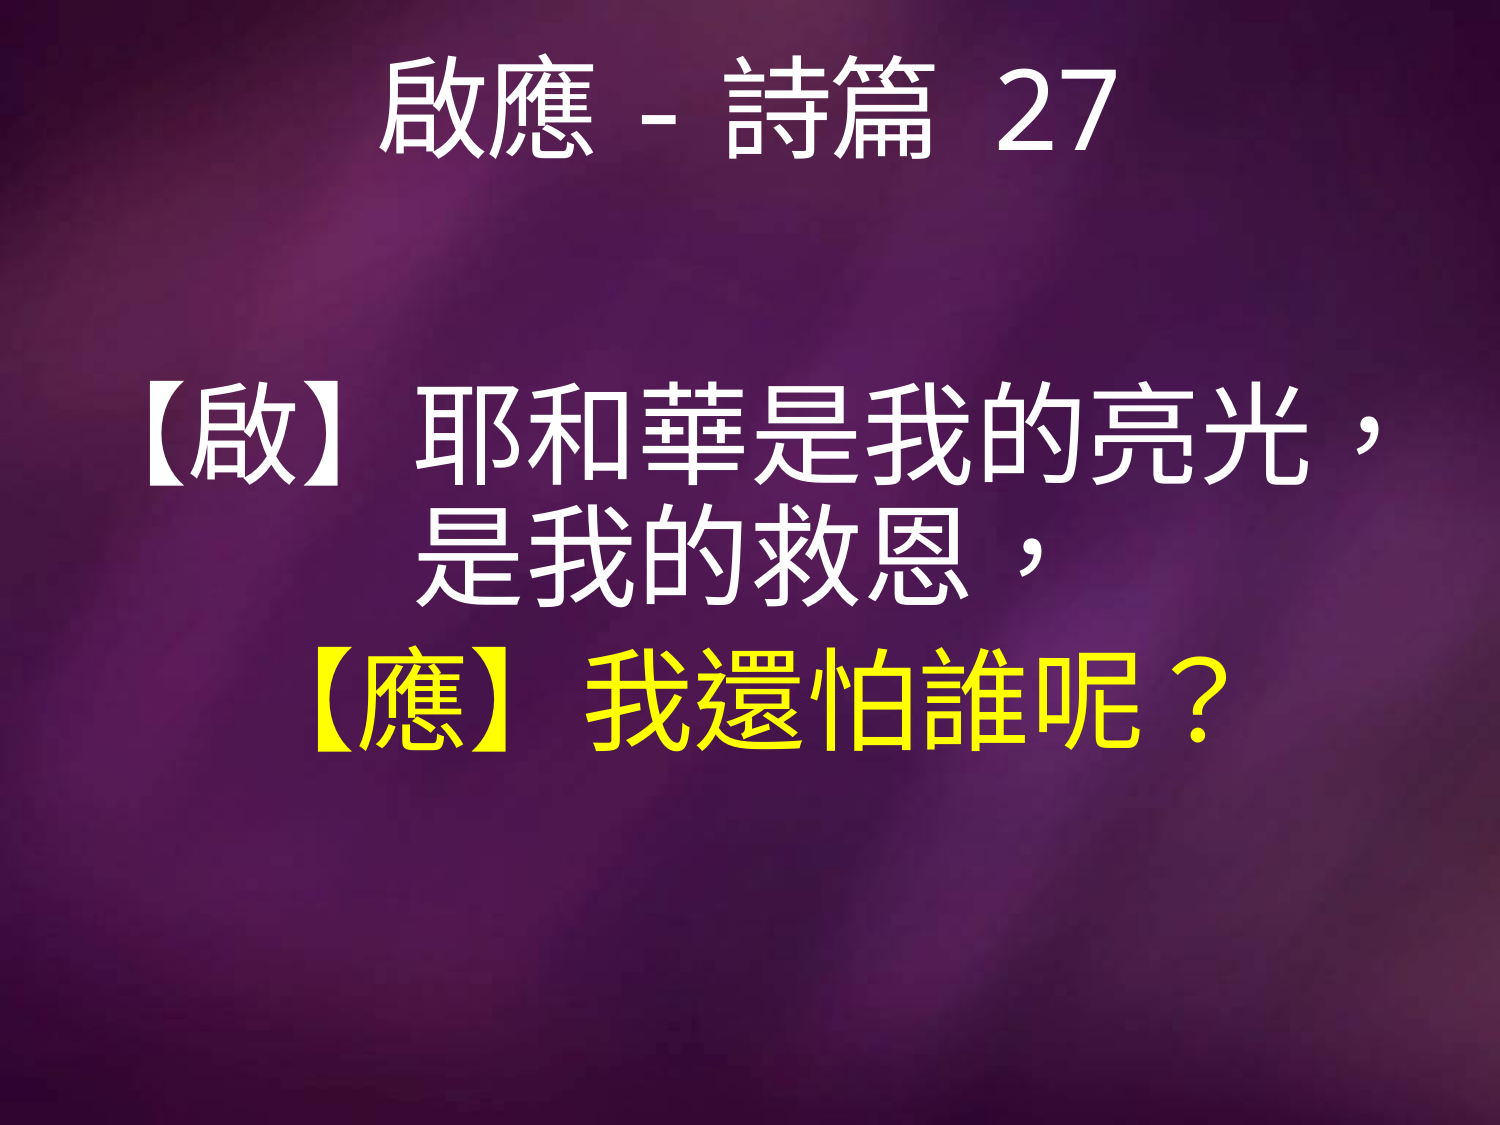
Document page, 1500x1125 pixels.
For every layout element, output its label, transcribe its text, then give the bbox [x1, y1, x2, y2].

list 【啟】耶和華是我的亮光，是我的救恩， 【應】我還怕誰呢？ [62, 379, 1438, 775]
title 啟應-詩篇 27 [62, 37, 1438, 174]
picture [0, 0, 1500, 1125]
